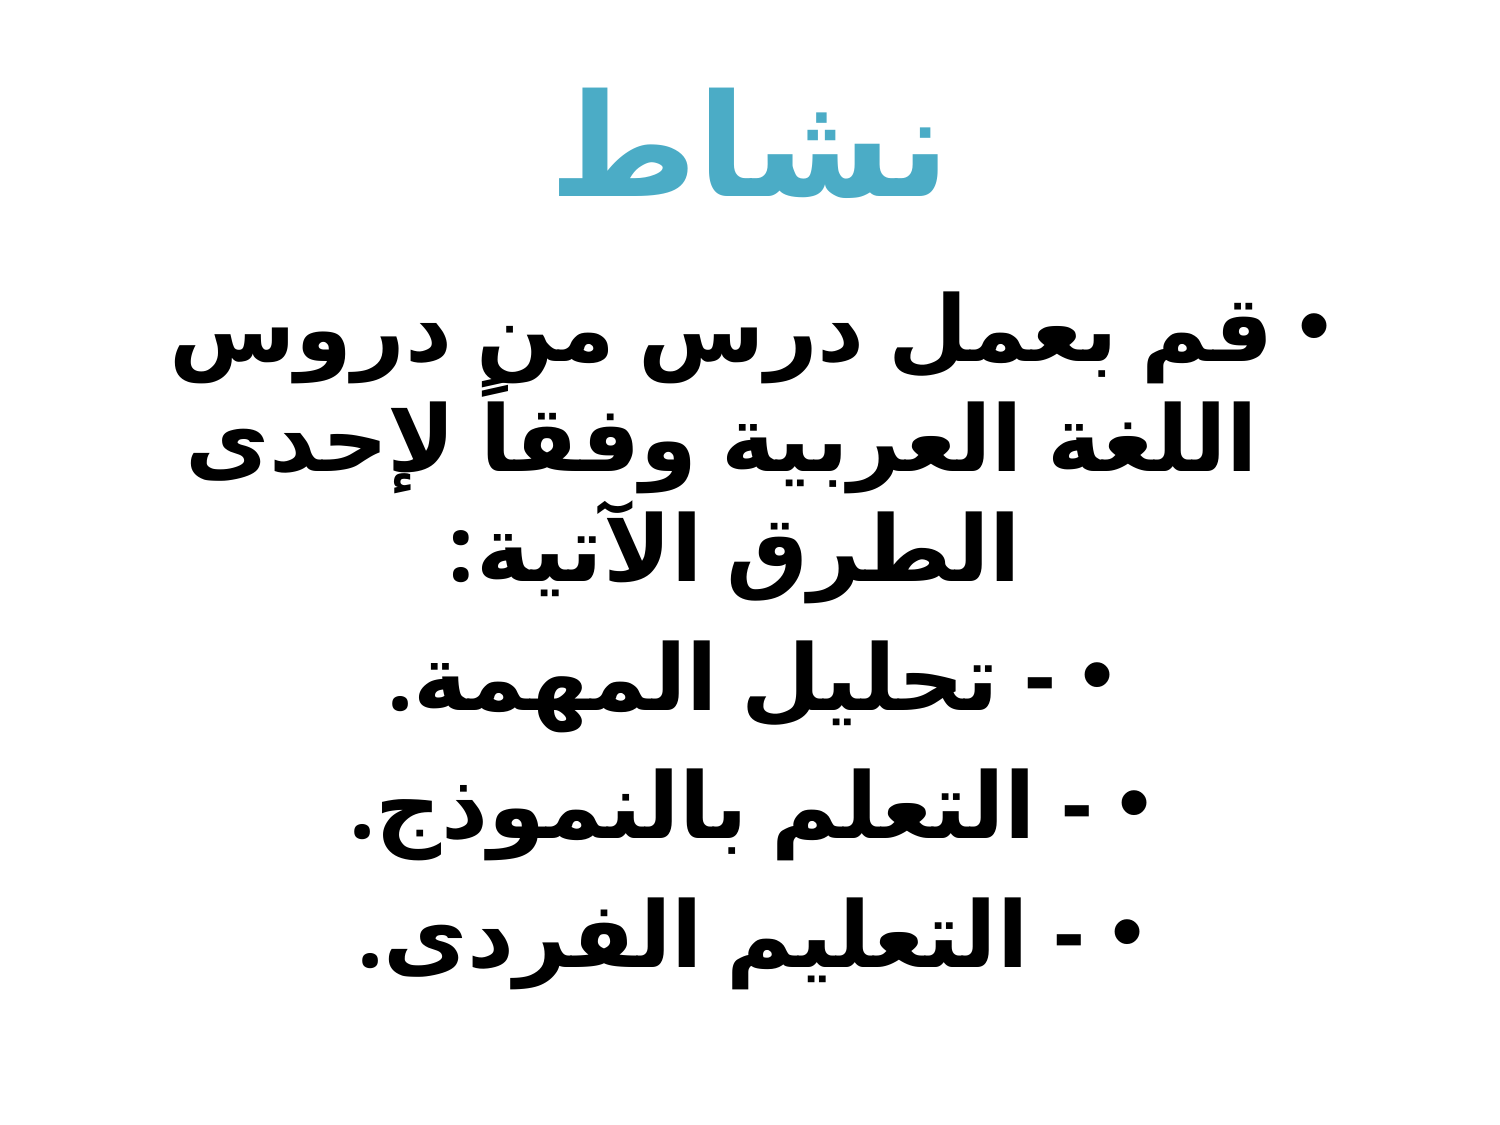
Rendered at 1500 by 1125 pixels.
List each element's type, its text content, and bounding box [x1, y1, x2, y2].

title نشاط [75, 45, 1425, 233]
list قم بعمل درس من دروس اللغة العربية وفقاً لإحدى الطرق الآتية: - تحليل المهمة. - التعلم بالنموذج. - التعليم الفردى. [75, 262, 1425, 1005]
